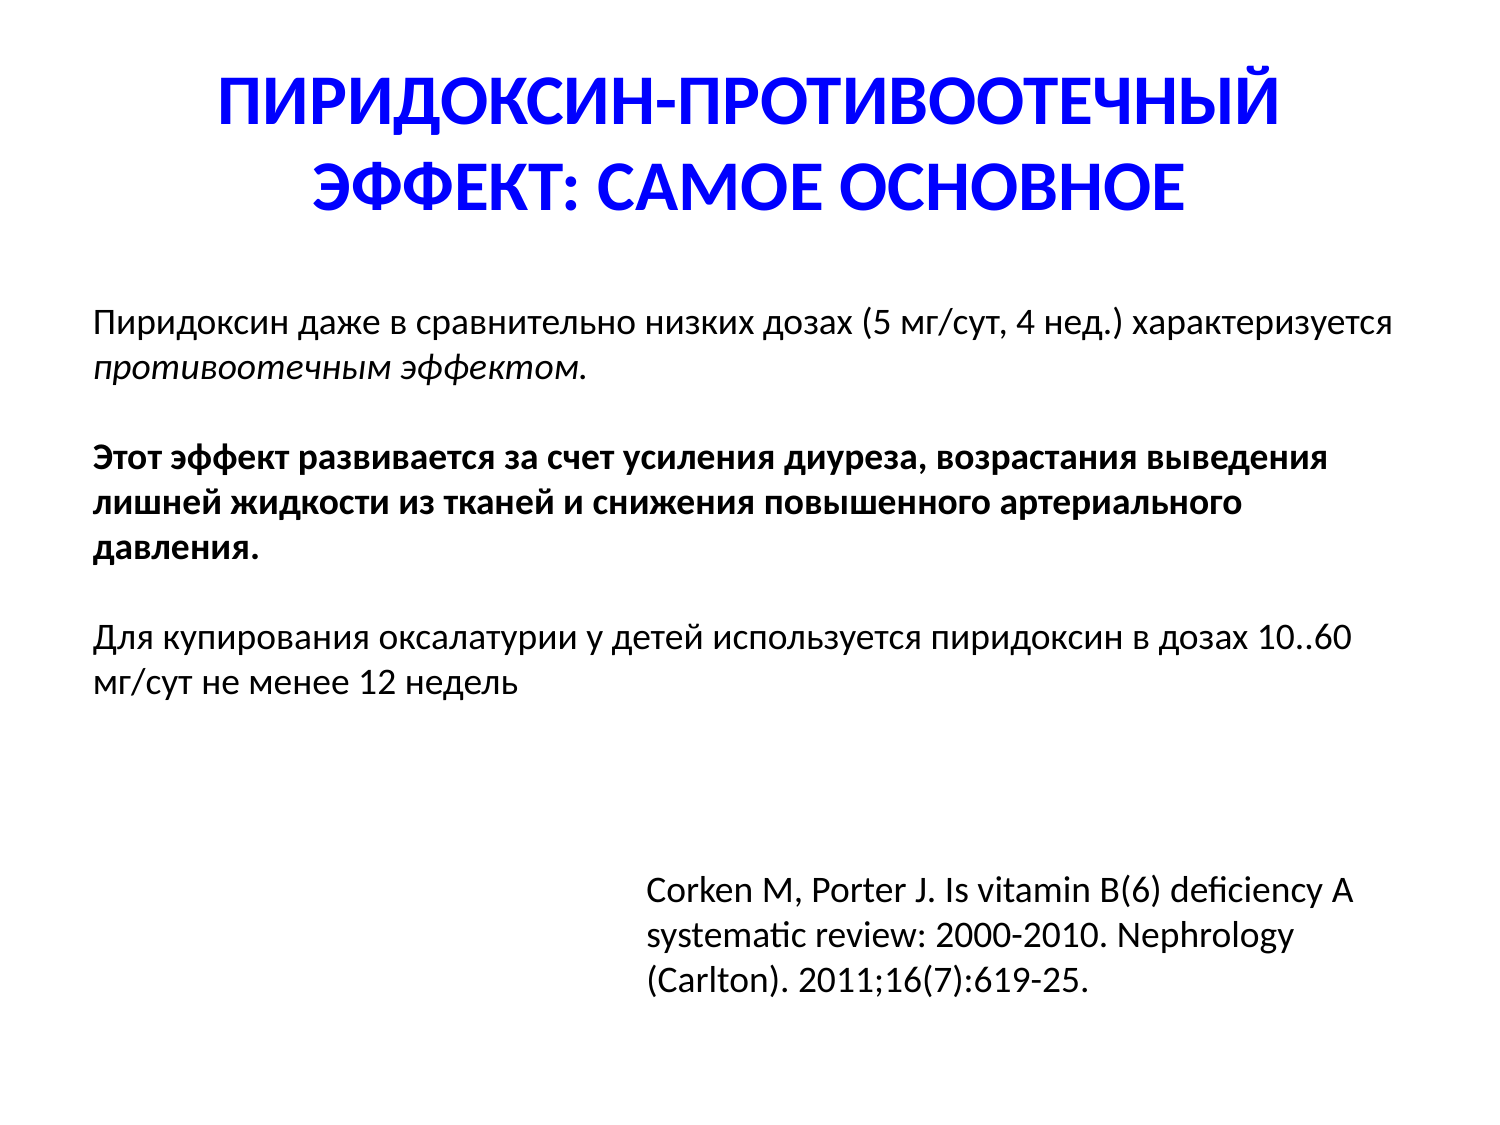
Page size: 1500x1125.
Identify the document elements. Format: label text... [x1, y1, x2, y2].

title ПИРИДОКСИН-ПРОТИВООТЕЧНЫЙ ЭФФЕКТ: САМОЕ ОСНОВНОЕ [74, 44, 1426, 233]
text_box Пиридоксин даже в сравнительно низких дозах (5 мг/сут, 4 нед.) характеризуется противоотечным эффектом. Этот эффект развивается за счет усиления диуреза, возрастания выведения лишней жидкости из тканей и снижения повышенного артериального давления. Для купирования оксалатурии у детей используется пиридоксин в дозах 10..60 мг/сут не менее 12 недель [78, 289, 1415, 709]
text_box Corken M, Porter J. Is vitamin B(6) deficiency A systematic review: 2000-2010. Nephrology (Carlton). 2011;16(7):619-25. [631, 857, 1382, 1008]
